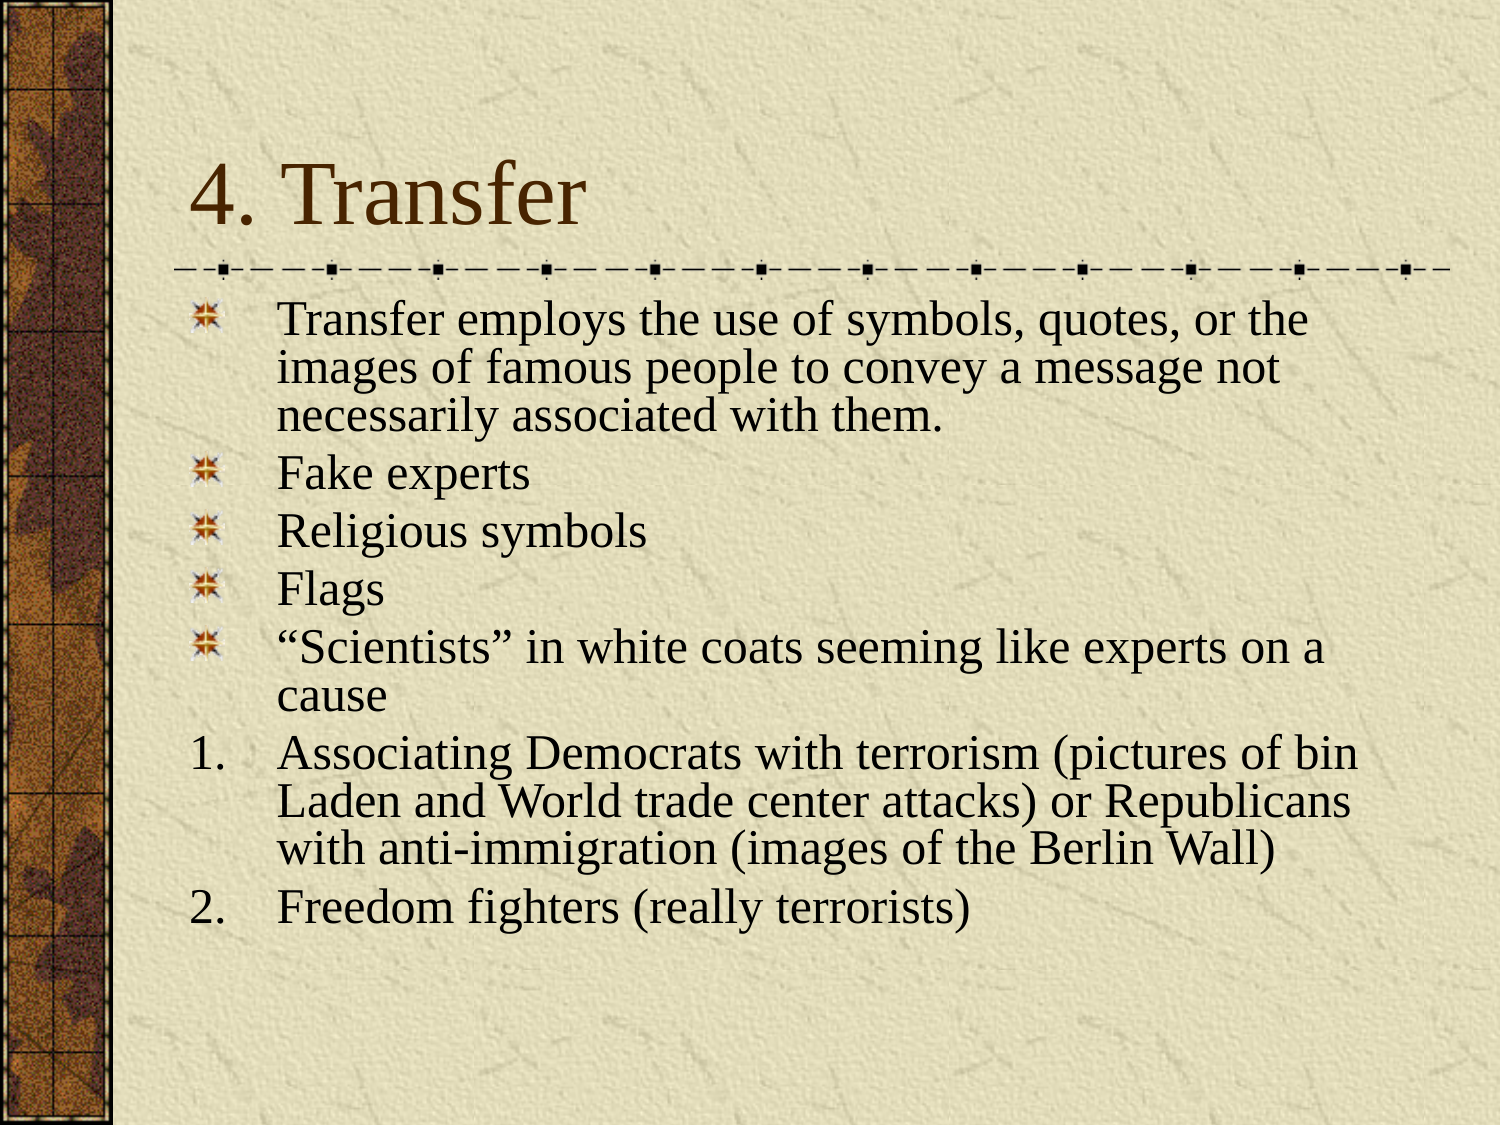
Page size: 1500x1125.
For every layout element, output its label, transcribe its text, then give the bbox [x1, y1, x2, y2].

picture [0, 0, 1500, 1125]
title 4. Transfer [174, 62, 1451, 251]
list Transfer employs the use of symbols, quotes, or the images of famous people to convey a message not necessarily associated with them. Fake experts Religious symbols Flags “Scientists” in white coats seeming like experts on a cause Associating Democrats with terrorism (pictures of bin Laden and World trade center attacks) or Republicans with anti-immigration (images of the Berlin Wall) Freedom fighters (really terrorists) [173, 289, 1449, 965]
